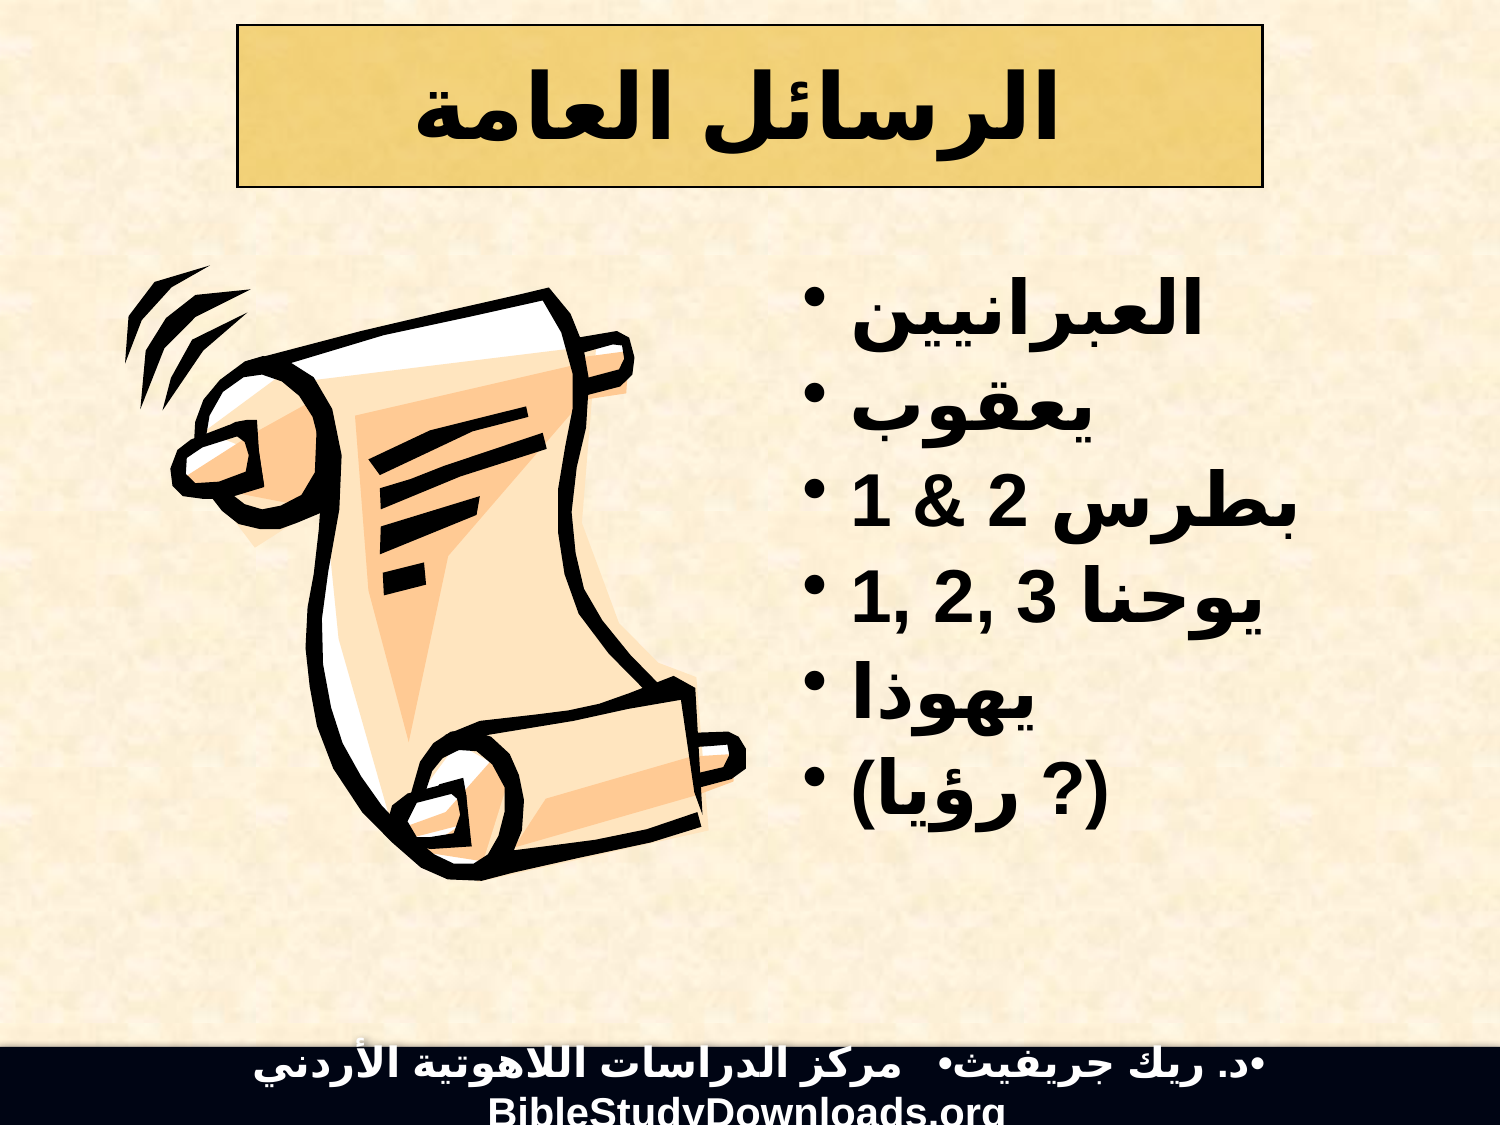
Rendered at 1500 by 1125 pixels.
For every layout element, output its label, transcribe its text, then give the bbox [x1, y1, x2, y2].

picture [0, 0, 1500, 1046]
text_box د. ريك جريفيث• مركز الدراسات اللاهوتية الأردني• BibleStudyDownloads.org [0, 1046, 1500, 1125]
text_box العبرانيين يعقوب 1 & 2 بطرس 1, 2, 3 يوحنا يهوذا (رؤيا ?) [787, 262, 1500, 888]
title الرسائل العامة [112, 8, 1388, 197]
